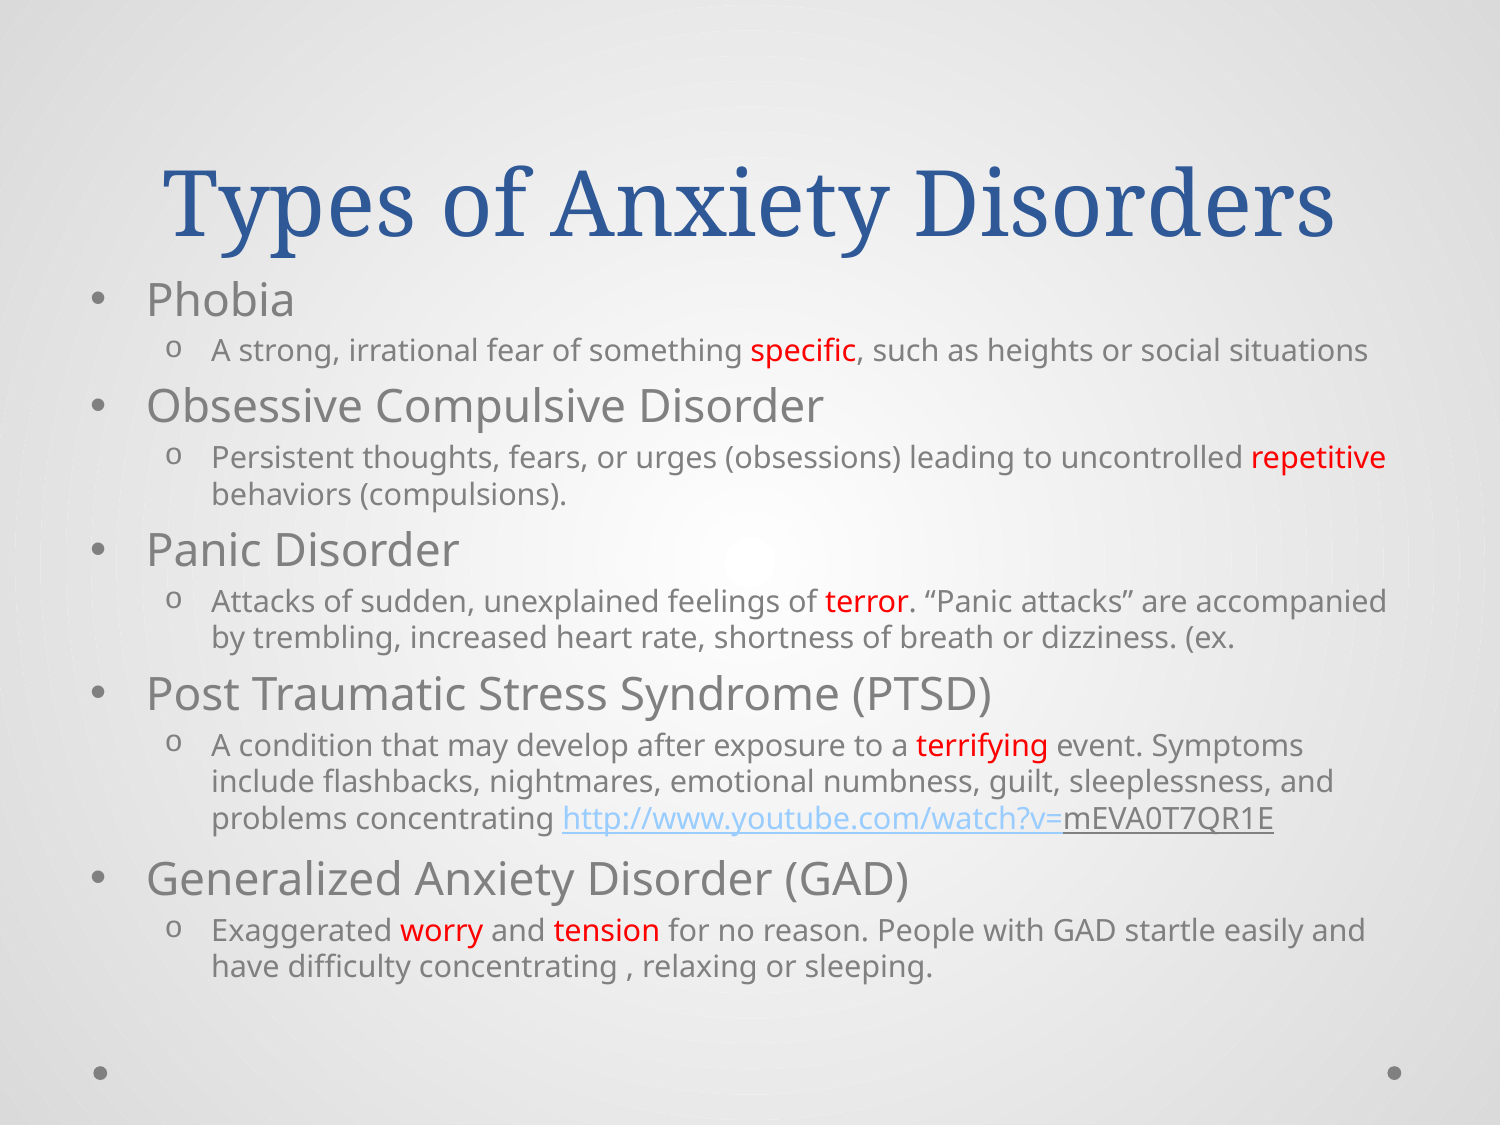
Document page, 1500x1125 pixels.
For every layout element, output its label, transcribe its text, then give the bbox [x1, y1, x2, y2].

title Types of Anxiety Disorders [75, 0, 1425, 262]
list Phobia A strong, irrational fear of something specific, such as heights or social situations Obsessive Compulsive Disorder Persistent thoughts, fears, or urges (obsessions) leading to uncontrolled repetitive behaviors (compulsions). Panic Disorder Attacks of sudden, unexplained feelings of terror. “Panic attacks” are accompanied by trembling, increased heart rate, shortness of breath or dizziness. (ex. Post Traumatic Stress Syndrome (PTSD) A condition that may develop after exposure to a terrifying event. Symptoms include flashbacks, nightmares, emotional numbness, guilt, sleeplessness, and problems concentrating http://www.youtube.com/watch?v=mEVA0T7QR1E Generalized Anxiety Disorder (GAD) Exaggerated worry and tension for no reason. People with GAD startle easily and have difficulty concentrating , relaxing or sleeping. [75, 262, 1425, 1005]
